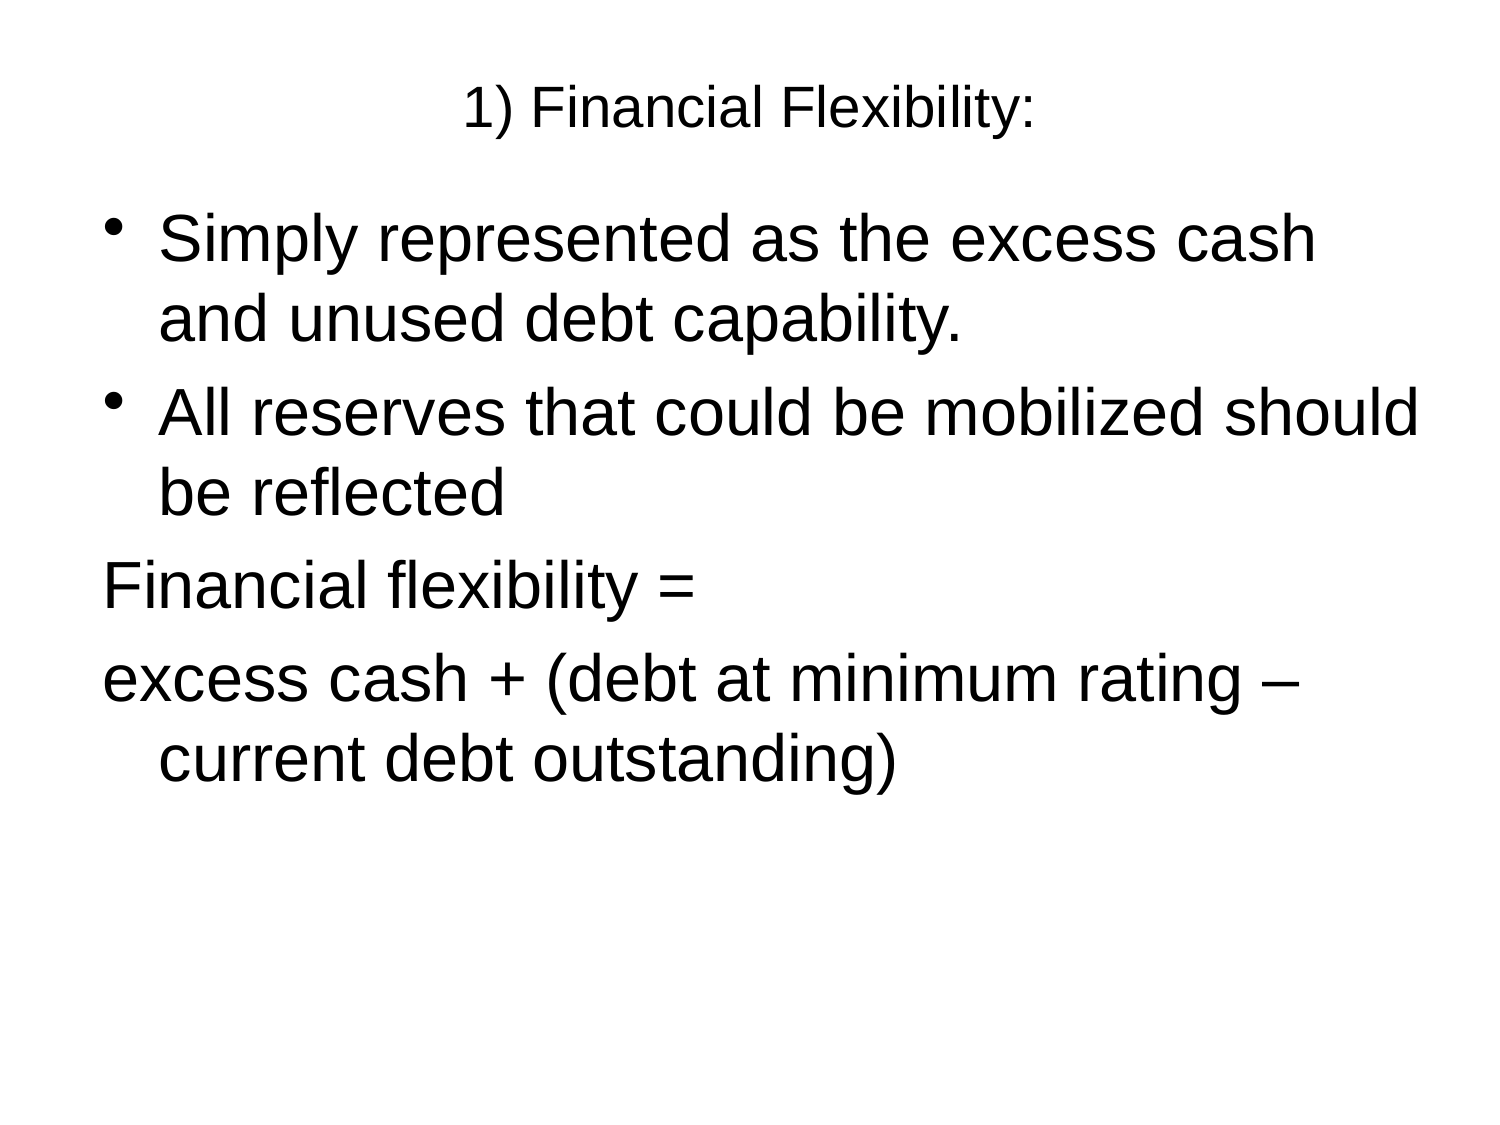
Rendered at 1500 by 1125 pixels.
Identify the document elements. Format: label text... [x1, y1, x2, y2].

list Simply represented as the excess cash and unused debt capability. All reserves that could be mobilized should be reflected Financial flexibility = excess cash + (debt at minimum rating – current debt outstanding) [87, 187, 1438, 1000]
title 1) Financial Flexibility: [75, 45, 1425, 163]
